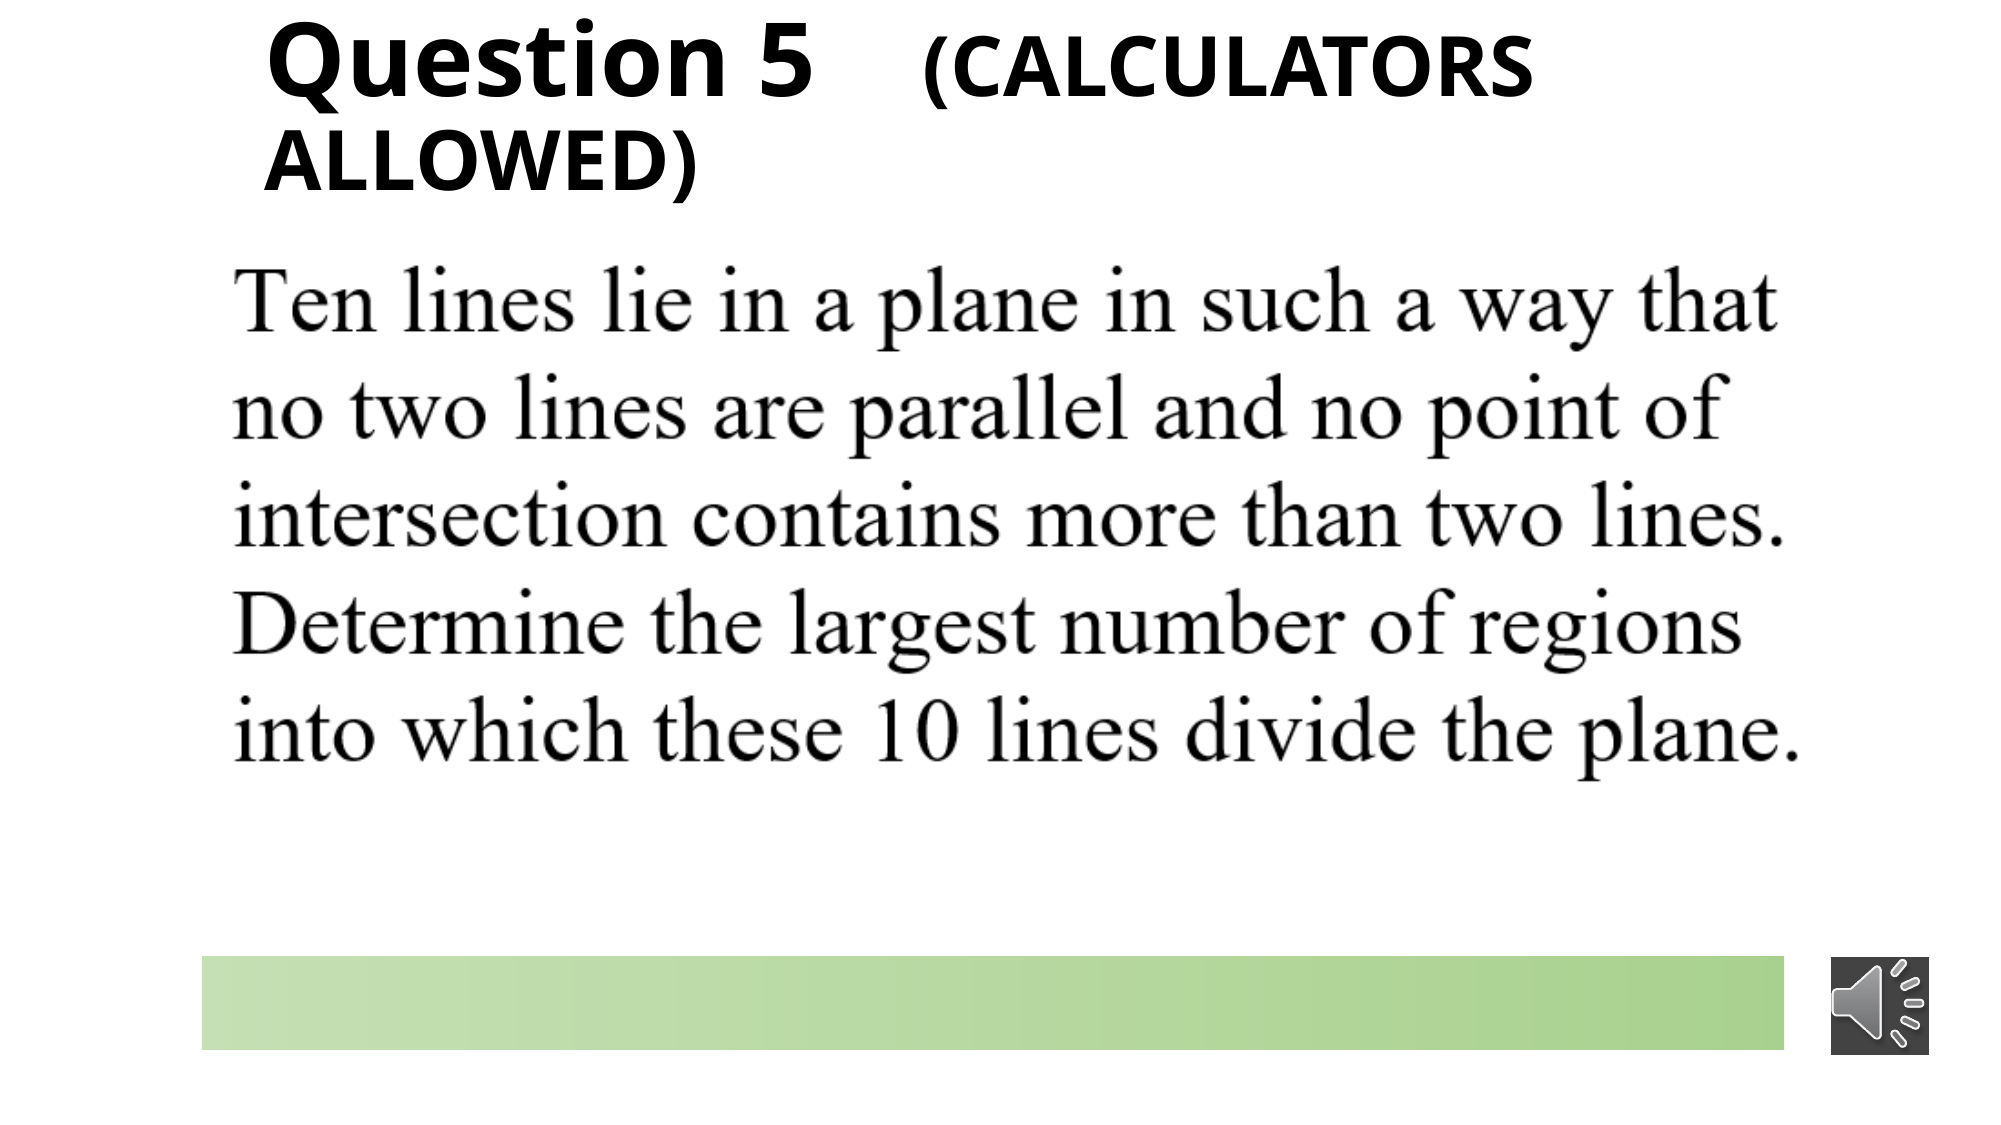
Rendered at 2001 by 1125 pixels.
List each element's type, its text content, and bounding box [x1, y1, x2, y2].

picture [202, 217, 1834, 818]
text_box [202, 956, 1785, 1050]
title Question 5 (CALCULATORS ALLOWED) [249, 0, 1750, 217]
picture [1830, 956, 1931, 1056]
